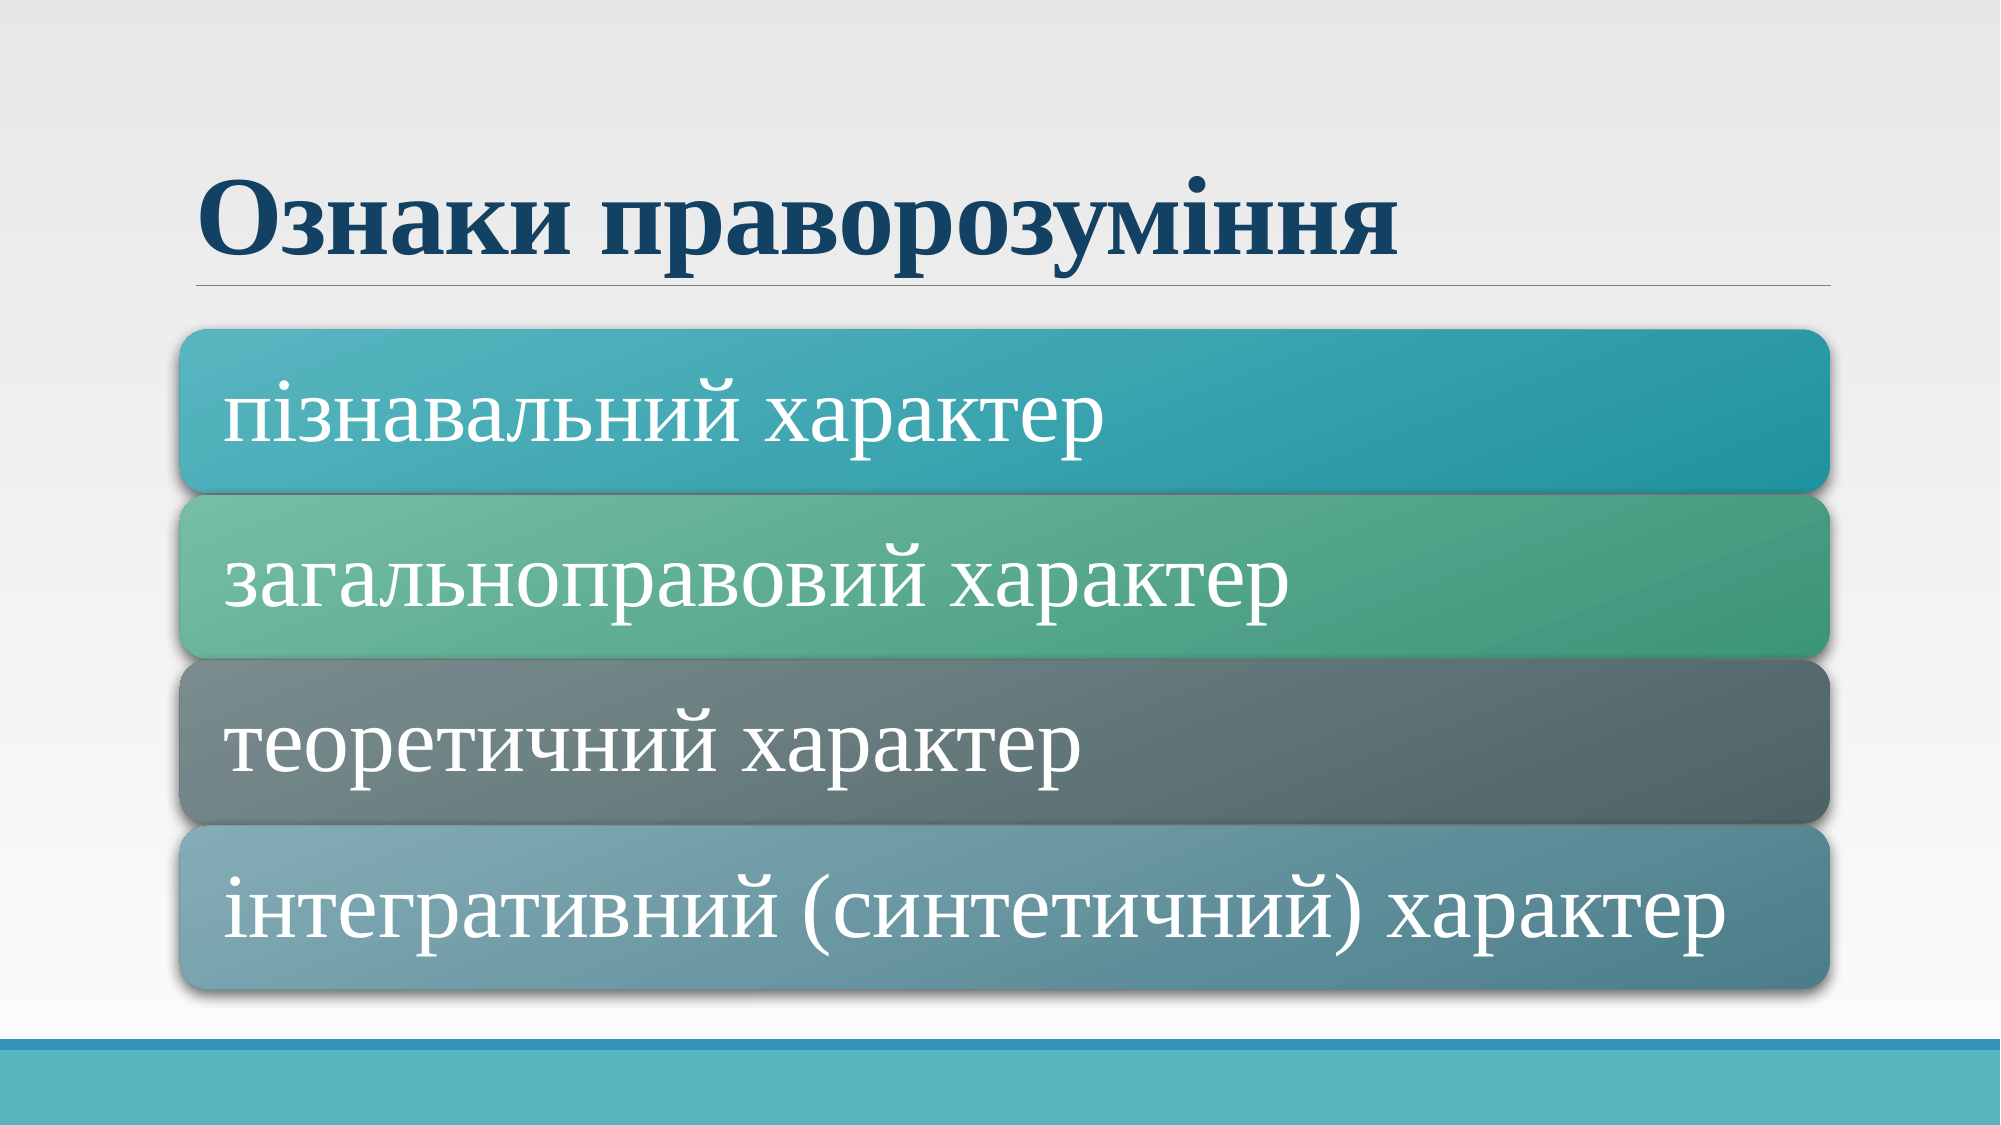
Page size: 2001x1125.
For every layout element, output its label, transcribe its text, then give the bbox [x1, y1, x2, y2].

title Ознаки праворозуміння [180, 47, 1830, 285]
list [179, 328, 1831, 990]
